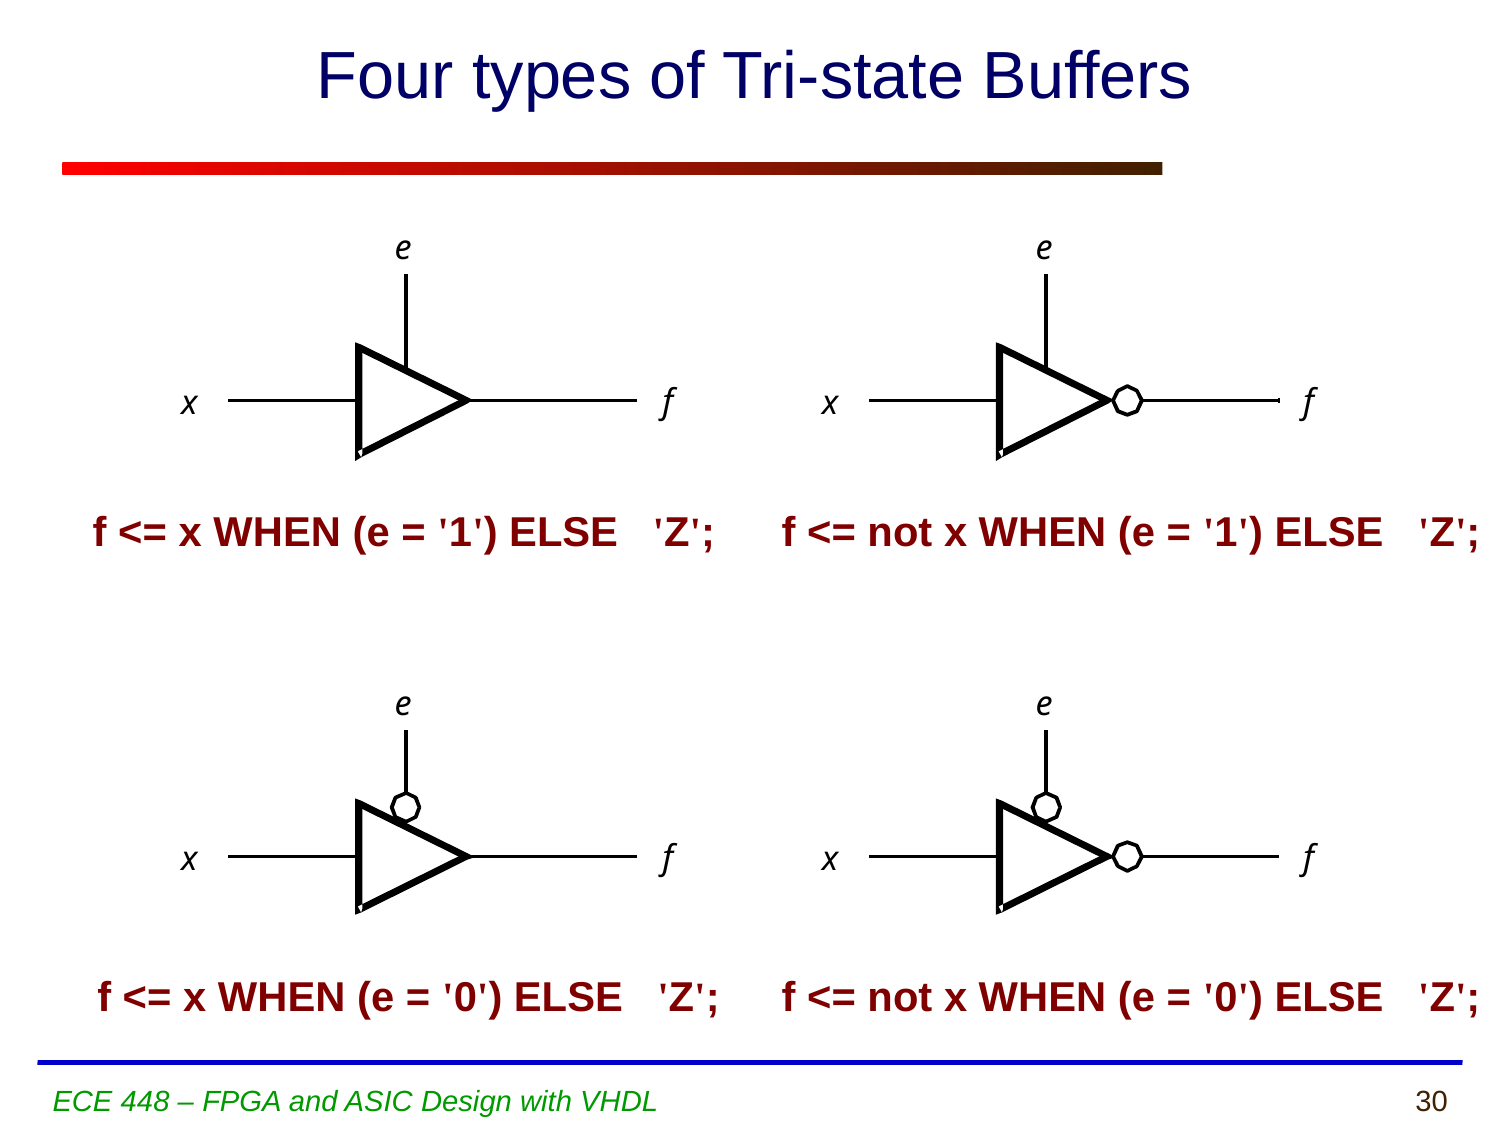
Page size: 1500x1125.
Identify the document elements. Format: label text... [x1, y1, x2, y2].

text_box f <= not x WHEN (e = '1') ELSE 'Z'; [1330, 496, 1496, 562]
picture [172, 218, 1325, 1013]
footer ECE 448 – FPGA and ASIC Design with VHDL [37, 1074, 1138, 1125]
text_box f <= x WHEN (e = '1') ELSE 'Z'; [77, 496, 167, 562]
text_box f <= not x WHEN (e = '0') ELSE 'Z'; [766, 962, 1496, 1028]
text_box Four types of Tri-state Buffers [152, 24, 1284, 120]
text_box f <= x WHEN (e = '0') ELSE 'Z'; [82, 962, 735, 1028]
